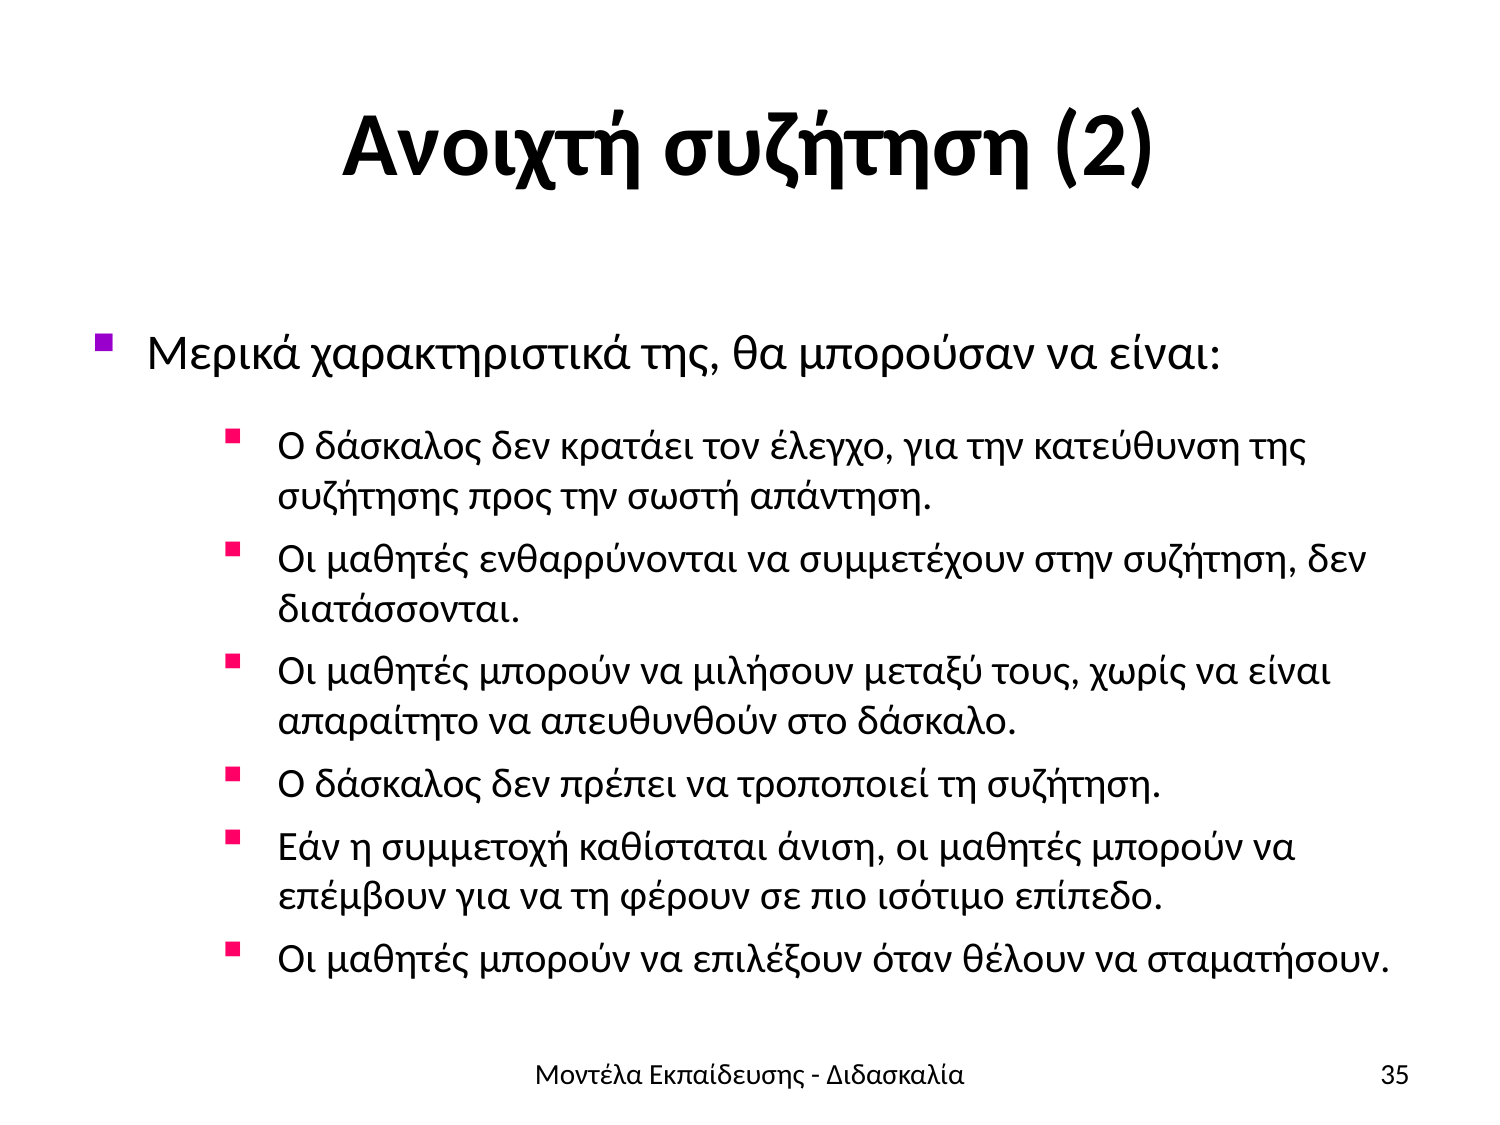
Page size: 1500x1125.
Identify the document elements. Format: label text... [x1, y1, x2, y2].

title Ανοιχτή συζήτηση (2) [75, 45, 1425, 233]
list Μερικά χαρακτηριστικά της, θα μπορούσαν να είναι: Ο δάσκαλος δεν κρατάει τον έλεγχο, για την κατεύθυνση της συζήτησης προς την σωστή απάντηση. Οι μαθητές ενθαρρύνονται να συμμετέχουν στην συζήτηση, δεν διατάσσονται. Οι μαθητές μπορούν να μιλήσουν μεταξύ τους, χωρίς να είναι απαραίτητο να απευθυνθούν στο δάσκαλο. Ο δάσκαλος δεν πρέπει να τροποποιεί τη συζήτηση. Εάν η συμμετοχή καθίσταται άνιση, οι μαθητές μπορούν να επέμβουν για να τη φέρουν σε πιο ισότιμο επίπεδο. Οι μαθητές μπορούν να επιλέξουν όταν θέλουν να σταματήσουν. [75, 262, 1425, 1005]
footer Μοντέλα Εκπαίδευσης - Διδασκαλία [512, 1042, 988, 1103]
slide_number 35 [1074, 1042, 1425, 1103]
